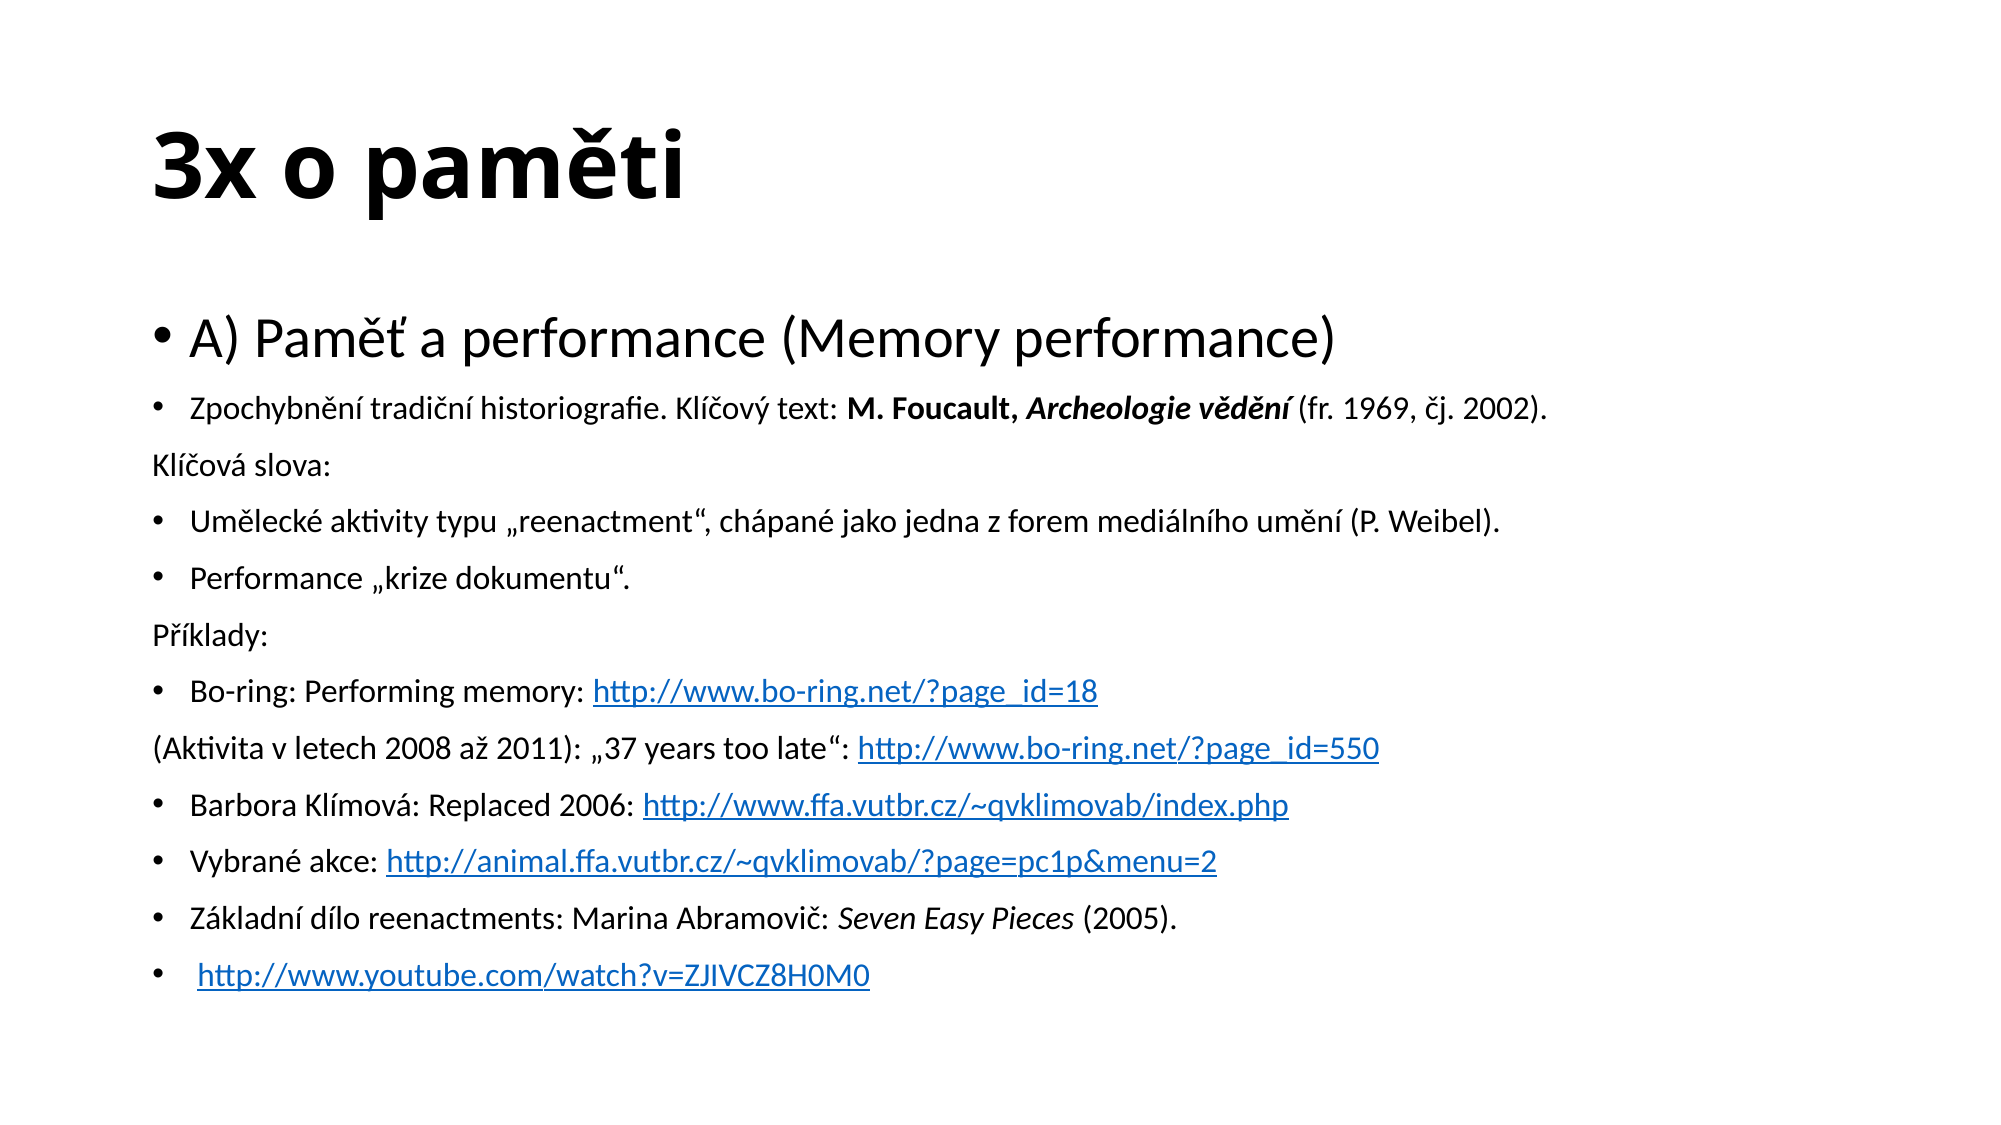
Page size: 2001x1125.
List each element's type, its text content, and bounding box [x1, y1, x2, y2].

list A) Paměť a performance (Memory performance) Zpochybnění tradiční historiografie. Klíčový text: M. Foucault, Archeologie vědění (fr. 1969, čj. 2002). Klíčová slova: Umělecké aktivity typu „reenactment“, chápané jako jedna z forem mediálního umění (P. Weibel). Performance „krize dokumentu“. Příklady: Bo-ring: Performing memory: http://www.bo-ring.net/?page_id=18 (Aktivita v letech 2008 až 2011): „37 years too late“: http://www.bo-ring.net/?page_id=550 Barbora Klímová: Replaced 2006: http://www.ffa.vutbr.cz/~qvklimovab/index.php Vybrané akce: http://animal.ffa.vutbr.cz/~qvklimovab/?page=pc1p&menu=2 Základní dílo reenactments: Marina Abramovič: Seven Easy Pieces (2005). http://www.youtube.com/watch?v=ZJIVCZ8H0M0 [137, 299, 1863, 1014]
title 3x o paměti [137, 59, 1863, 278]
